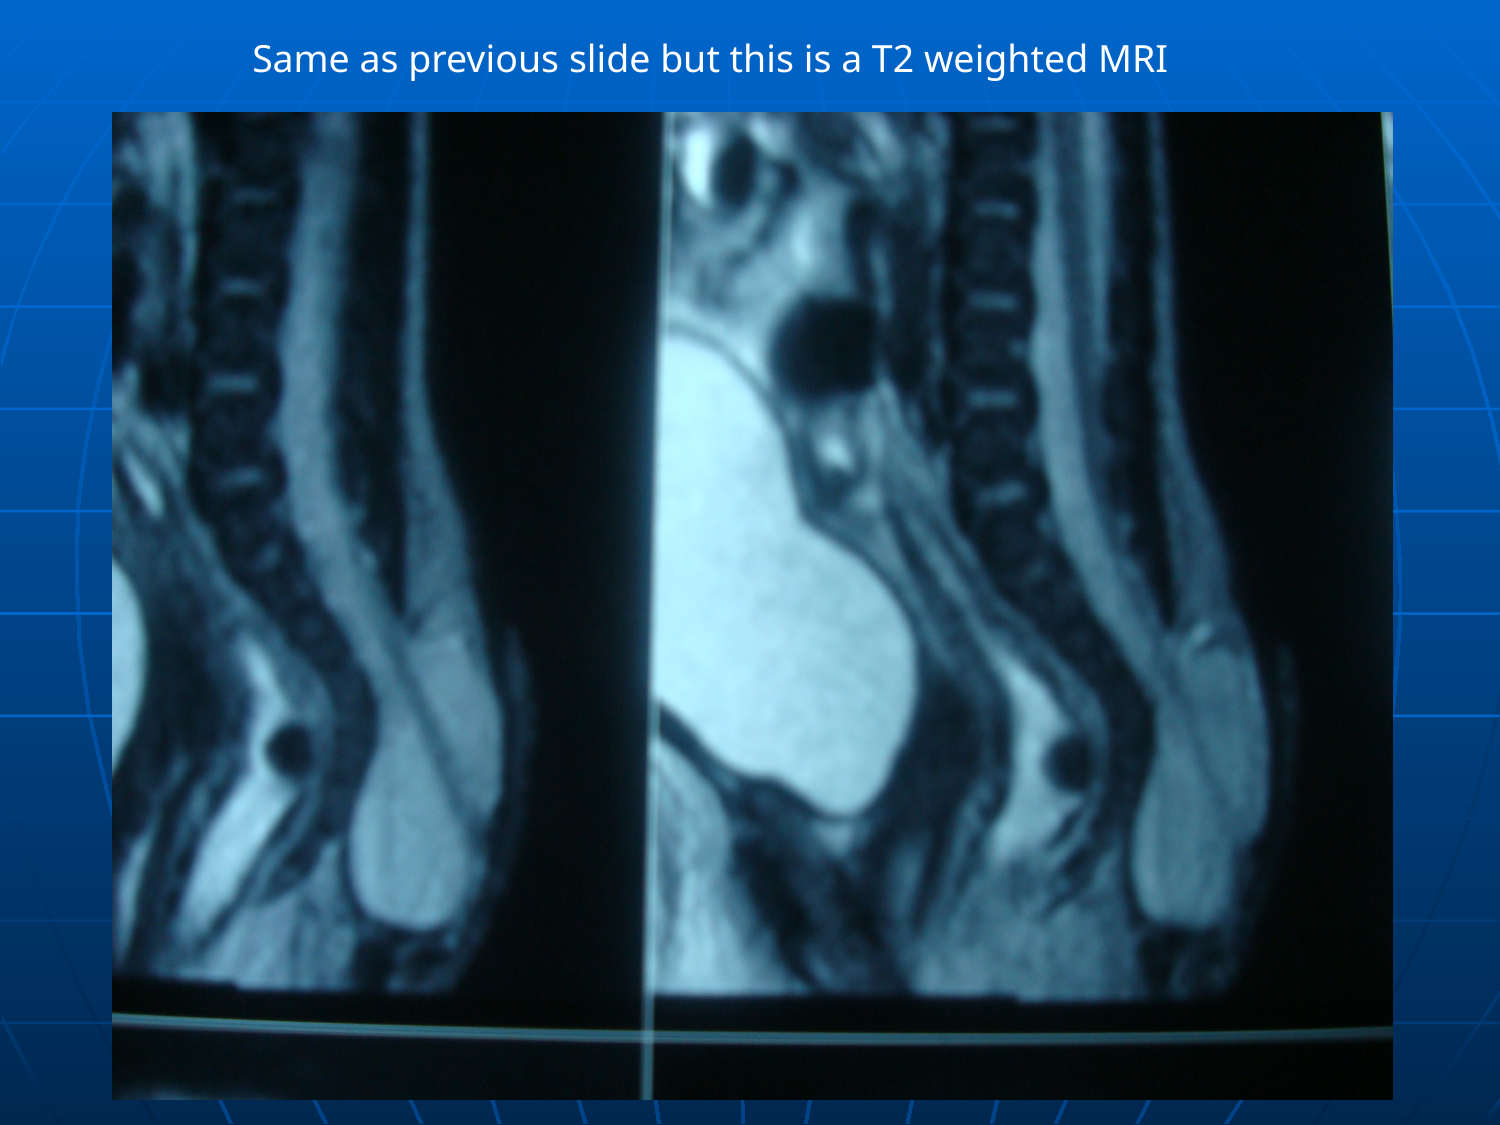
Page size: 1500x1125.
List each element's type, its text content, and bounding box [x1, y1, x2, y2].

text_box Same as previous slide but this is a T2 weighted MRI [237, 27, 1300, 87]
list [112, 112, 1393, 1101]
